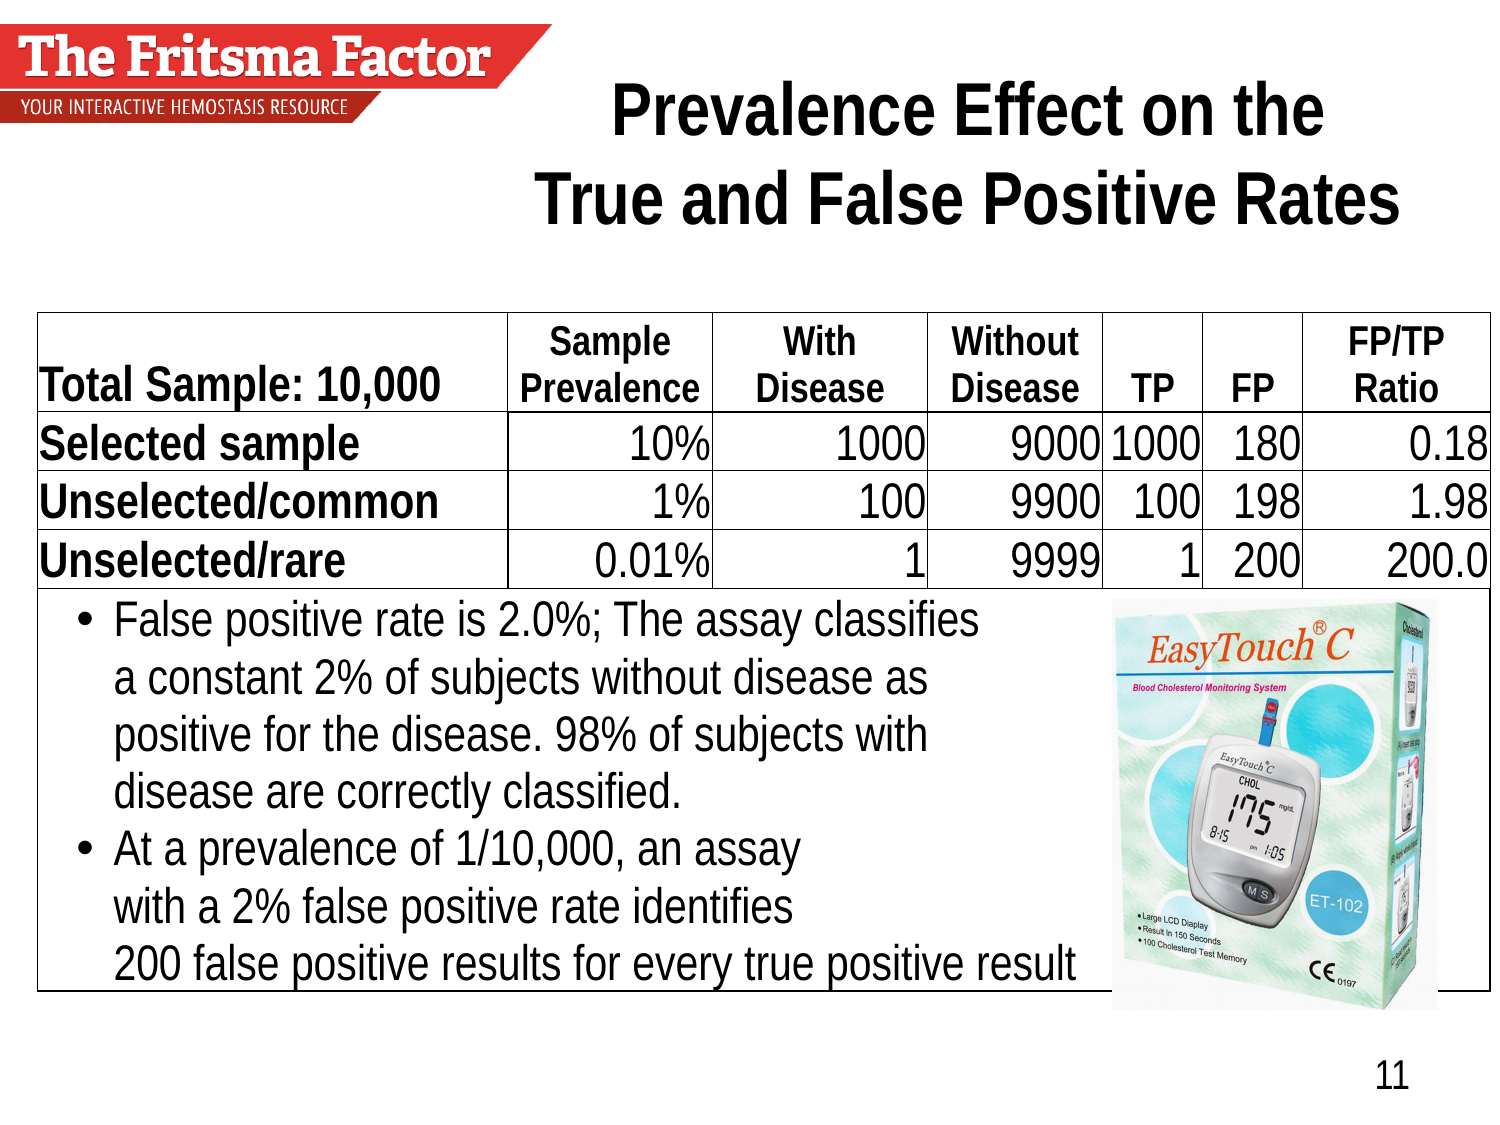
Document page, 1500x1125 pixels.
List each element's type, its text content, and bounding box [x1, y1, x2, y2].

table_cell 1% [509, 471, 712, 529]
table_cell 1 [1103, 530, 1202, 588]
table_cell False positive rate is 2.0%; The assay classifies a constant 2% of subjects without disease as positive for the disease. 98% of subjects with disease are correctly classified. At a prevalence of 1/10,000, an assay with a 2% false positive rate identifies 200 false positive results for every true positive result [38, 589, 1489, 990]
table_cell 0.01% [509, 530, 712, 588]
table_cell 1000 [1103, 413, 1202, 470]
slide_number 11 [1074, 1042, 1425, 1103]
table_header TP [1103, 313, 1202, 411]
table_cell Unselected/common [38, 471, 507, 529]
table_cell Unselected/rare [38, 530, 507, 588]
picture [1112, 599, 1438, 1010]
table_header Sample Prevalence [508, 313, 712, 411]
table_cell 9999 [928, 530, 1102, 588]
title Prevalence Effect on the True and False Positive Rates [487, 75, 1450, 225]
table_cell 9000 [928, 413, 1102, 470]
table_cell 0.18 [1303, 413, 1490, 470]
table_cell 10% [509, 413, 712, 470]
picture [0, 24, 552, 123]
table_cell 9900 [928, 471, 1102, 529]
table_header With Disease [713, 313, 927, 411]
table_header FP [1203, 313, 1302, 411]
table_cell 198 [1203, 471, 1302, 529]
table_cell Selected sample [38, 412, 507, 470]
table_header Total Sample: 10,000 [38, 313, 507, 411]
table_cell 1000 [713, 413, 927, 470]
table_header FP/TP Ratio [1303, 313, 1490, 411]
table_cell 1.98 [1303, 471, 1490, 529]
table_cell 200 [1203, 530, 1302, 588]
table_cell 100 [1103, 471, 1202, 529]
table_cell 1 [713, 530, 927, 588]
table_cell 180 [1203, 413, 1302, 470]
table_cell 200.0 [1303, 530, 1490, 588]
table_cell 100 [713, 471, 927, 529]
table_header Without Disease [928, 313, 1102, 411]
